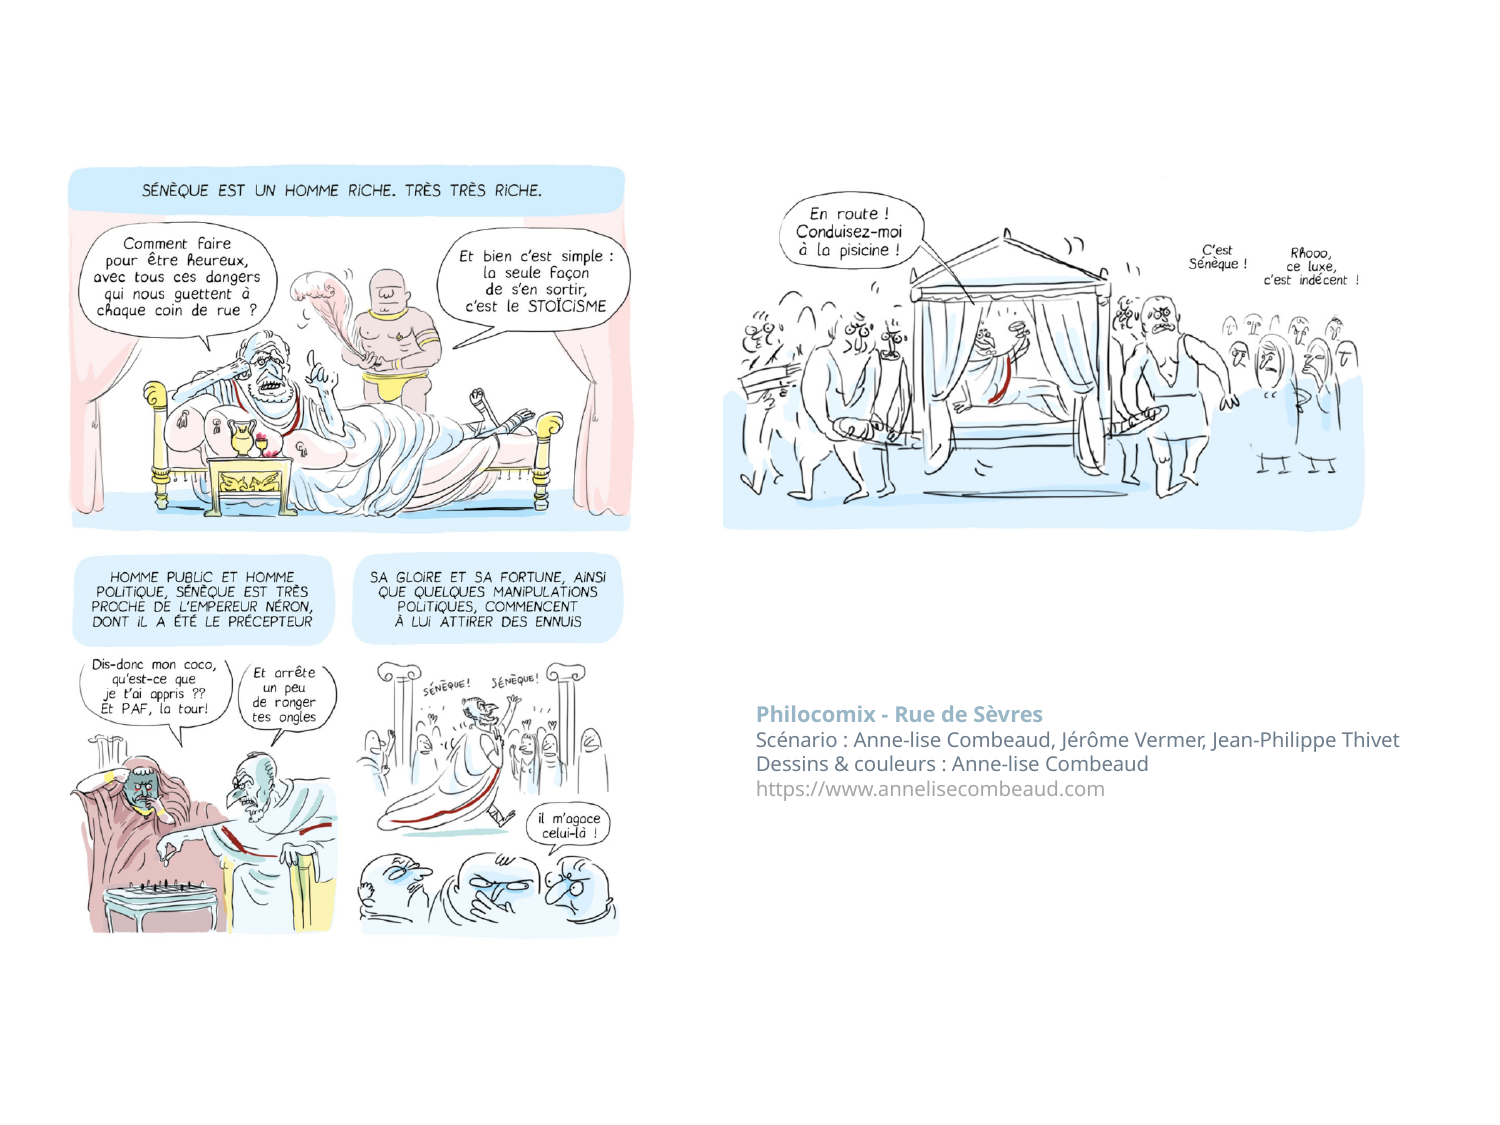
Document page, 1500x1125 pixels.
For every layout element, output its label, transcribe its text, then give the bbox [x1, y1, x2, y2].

text_box Philocomix - Rue de Sèvres Scénario : Anne-lise Combeaud, Jérôme Vermer, Jean-Philippe Thivet Dessins & couleurs : Anne-lise Combeaud https://www.annelisecombeaud.com [741, 693, 1416, 808]
picture [70, 552, 633, 947]
picture [723, 162, 1387, 563]
picture [56, 160, 646, 539]
